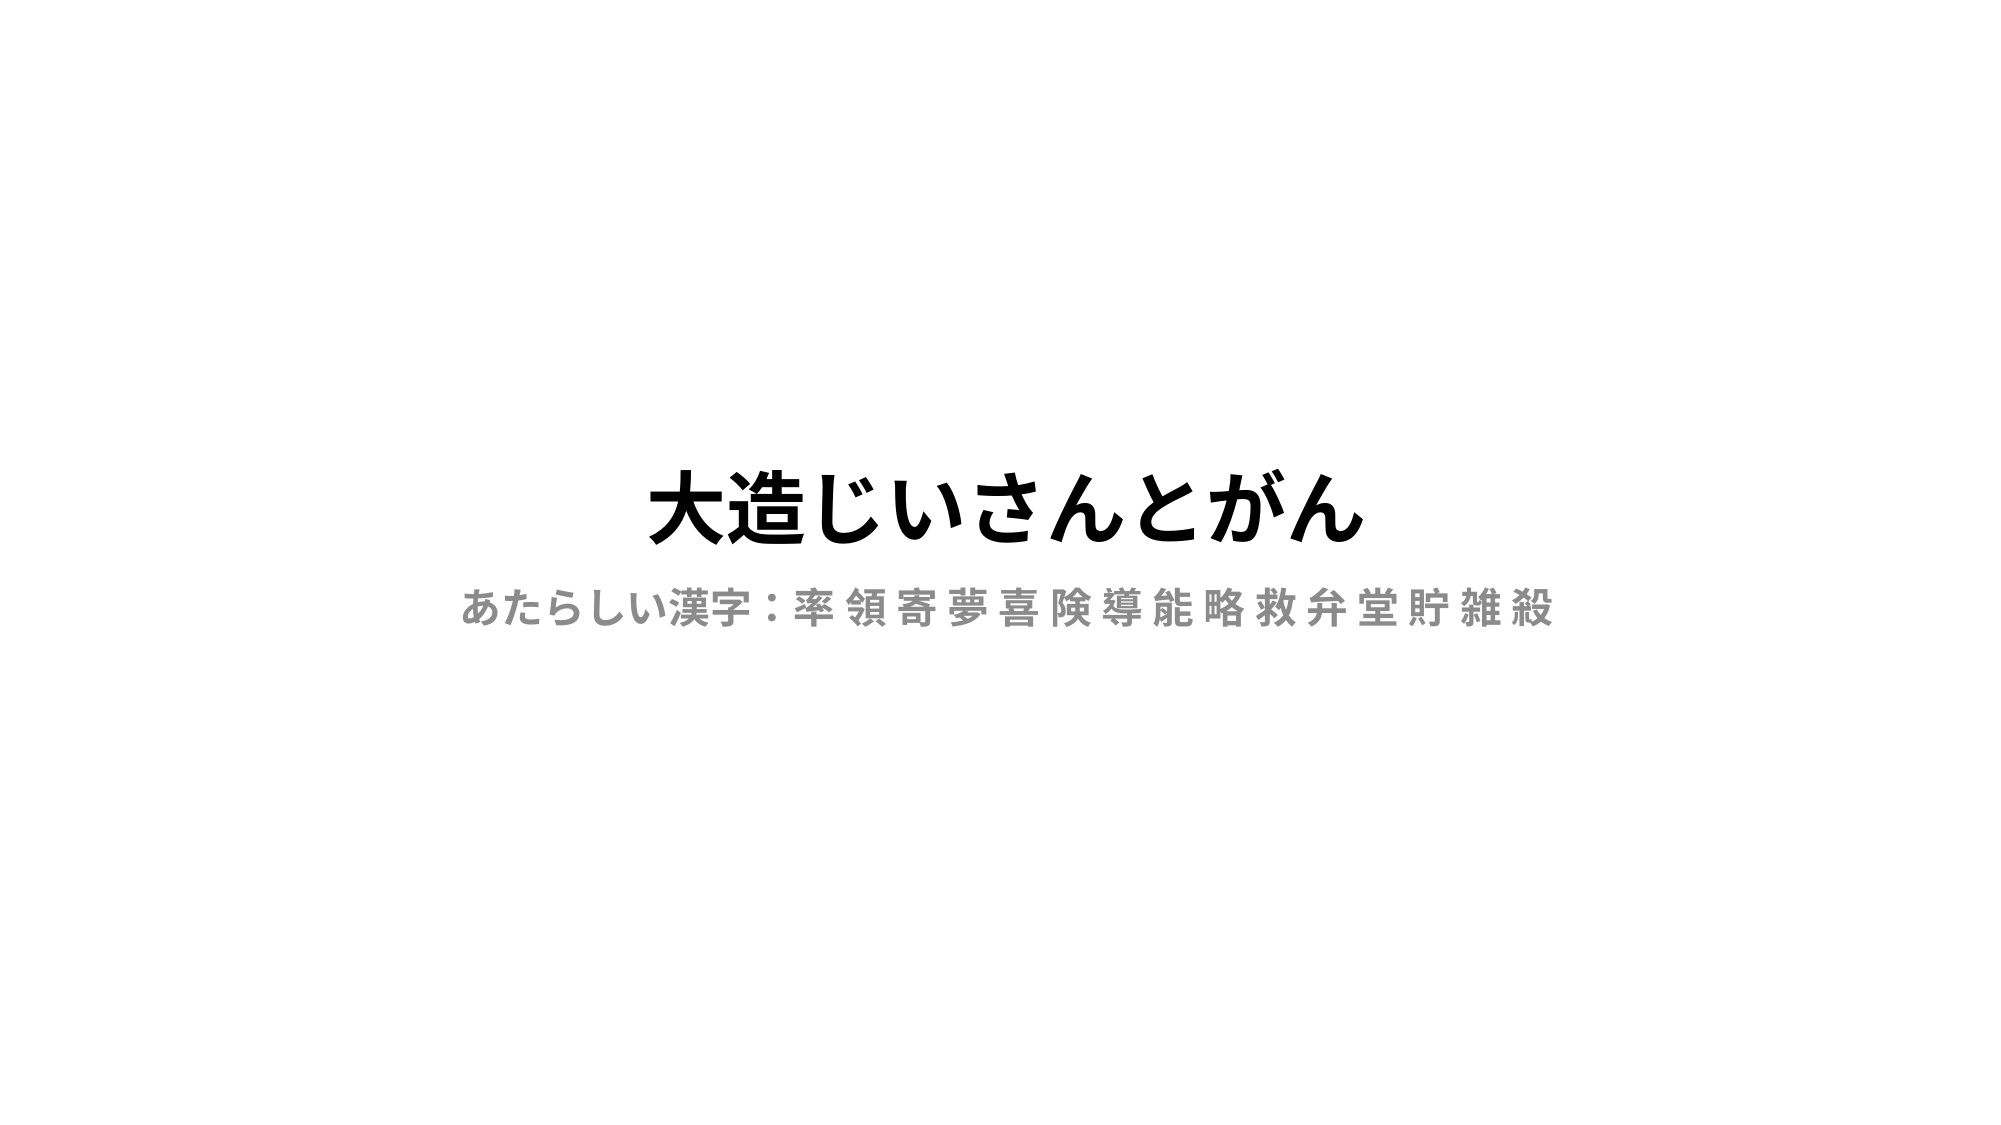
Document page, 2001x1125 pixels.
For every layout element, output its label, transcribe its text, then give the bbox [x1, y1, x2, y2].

list あたらしい漢字：率 領 寄 夢 喜 険 導 能 略 救 弁 堂 貯 雑 殺 [315, 572, 1698, 640]
title 大造じいさんとがん [315, 450, 1698, 563]
